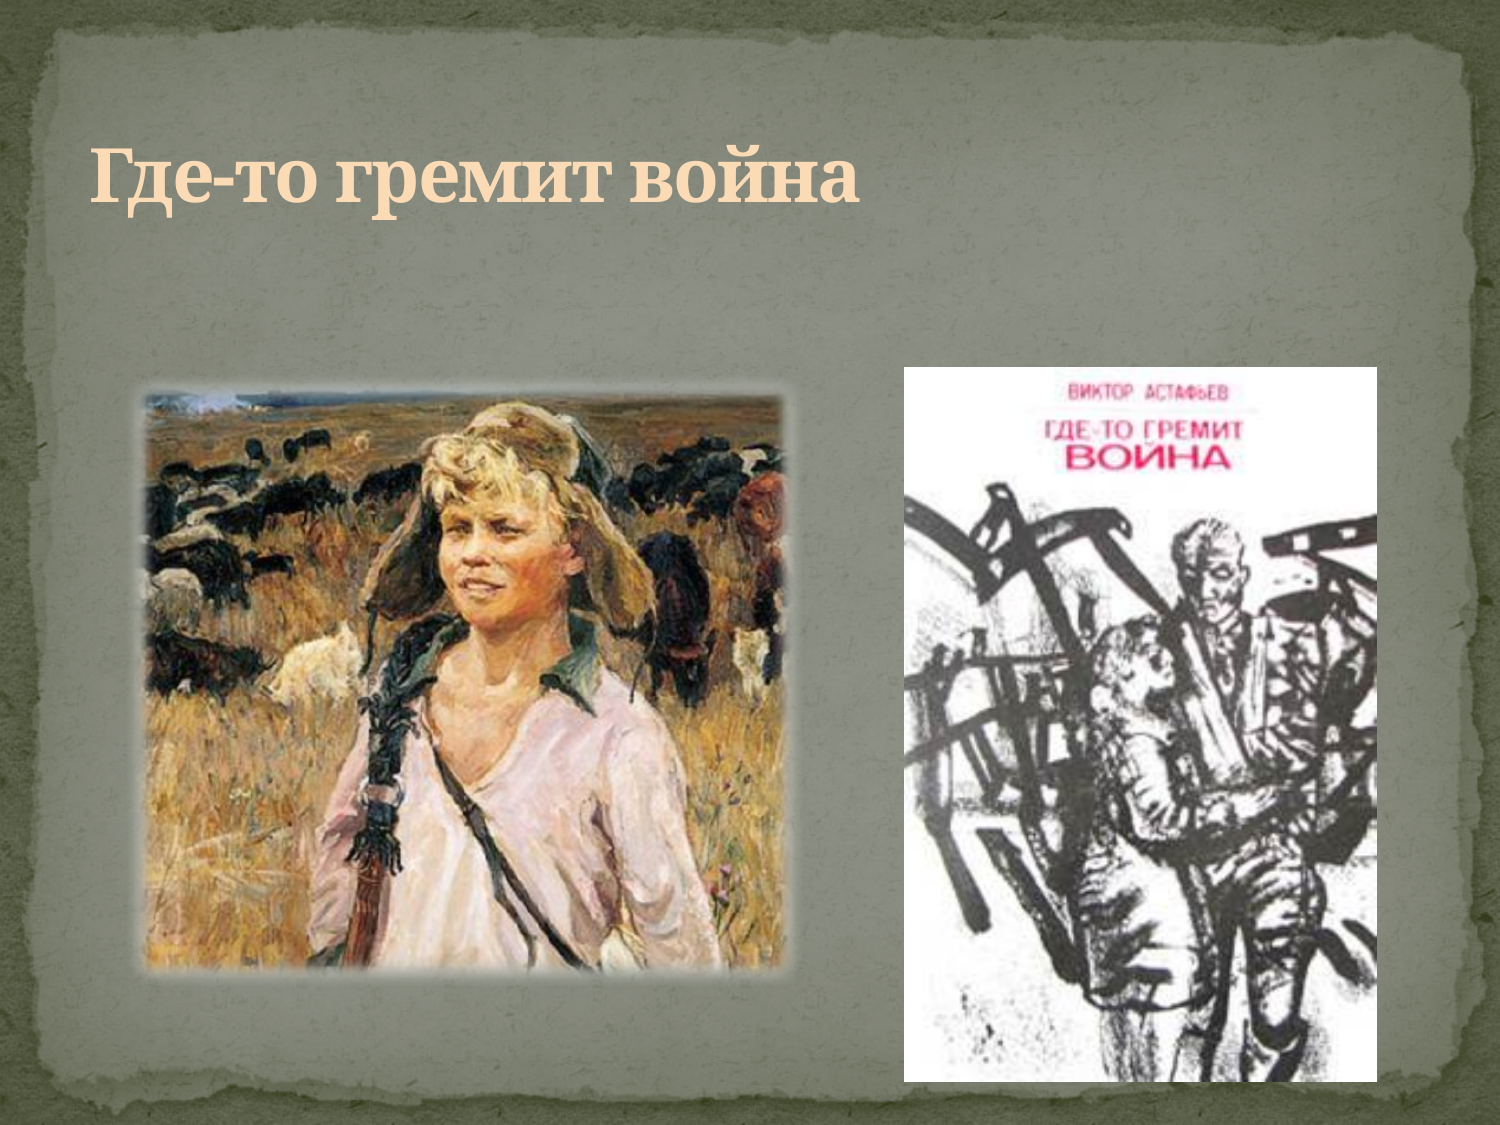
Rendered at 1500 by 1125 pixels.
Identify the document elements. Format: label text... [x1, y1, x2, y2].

title Где-то гремит война [74, 24, 1425, 225]
picture [904, 367, 1377, 1082]
picture [125, 375, 804, 988]
